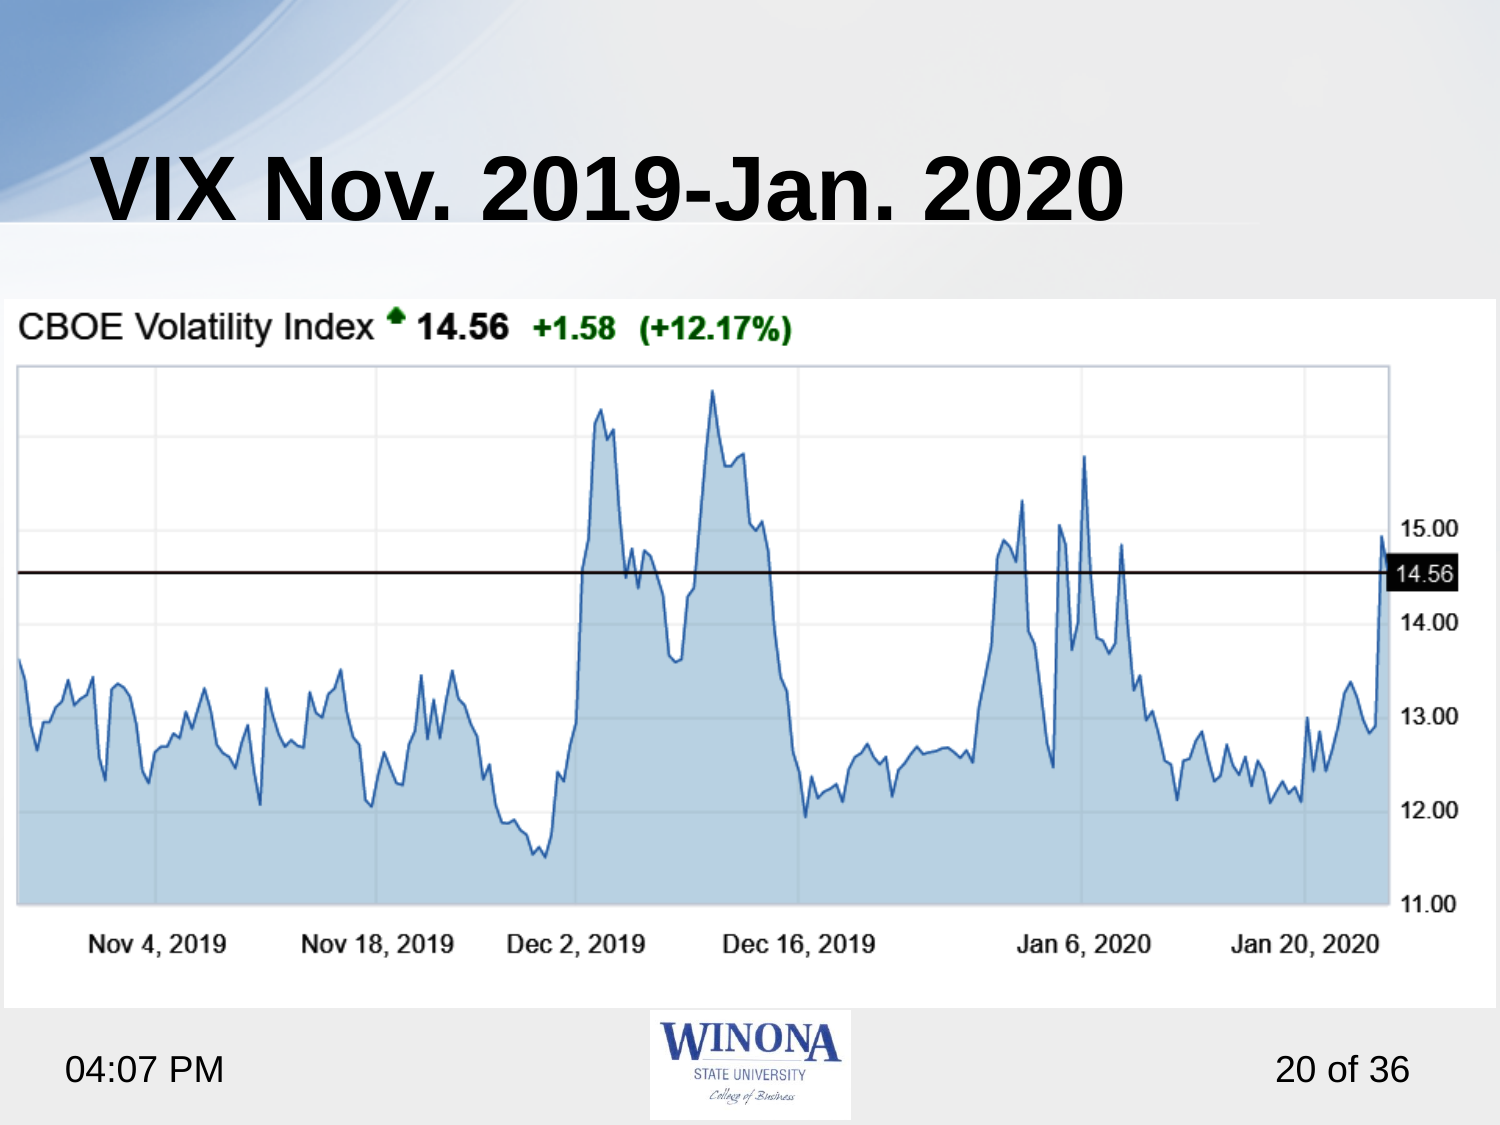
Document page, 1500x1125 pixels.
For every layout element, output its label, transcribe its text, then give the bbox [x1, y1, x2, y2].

title VIX Nov. 2019-Jan. 2020 [75, 58, 1425, 247]
picture [0, 0, 1500, 1125]
